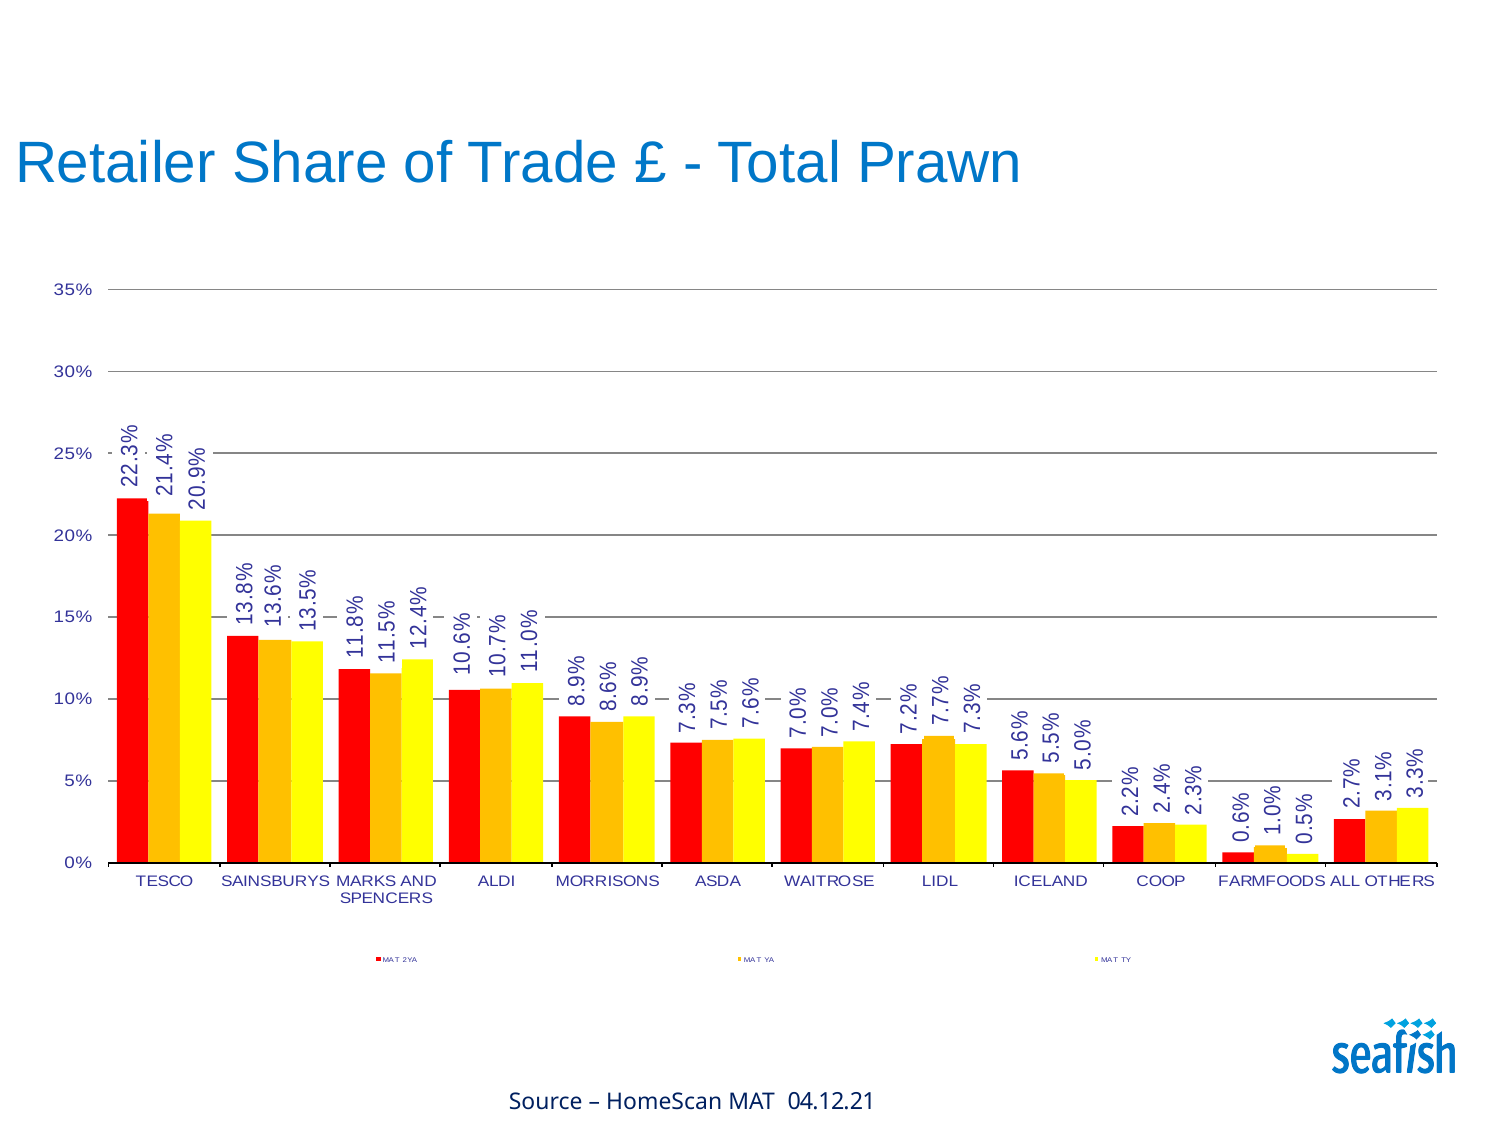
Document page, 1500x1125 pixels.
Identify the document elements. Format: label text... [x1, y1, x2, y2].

picture [782, 1082, 1048, 1119]
text_box Source – HomeScan MAT [349, 1073, 799, 1123]
picture [30, 185, 1462, 1074]
title Retailer Share of Trade £ - Total Prawn [0, 113, 1459, 204]
